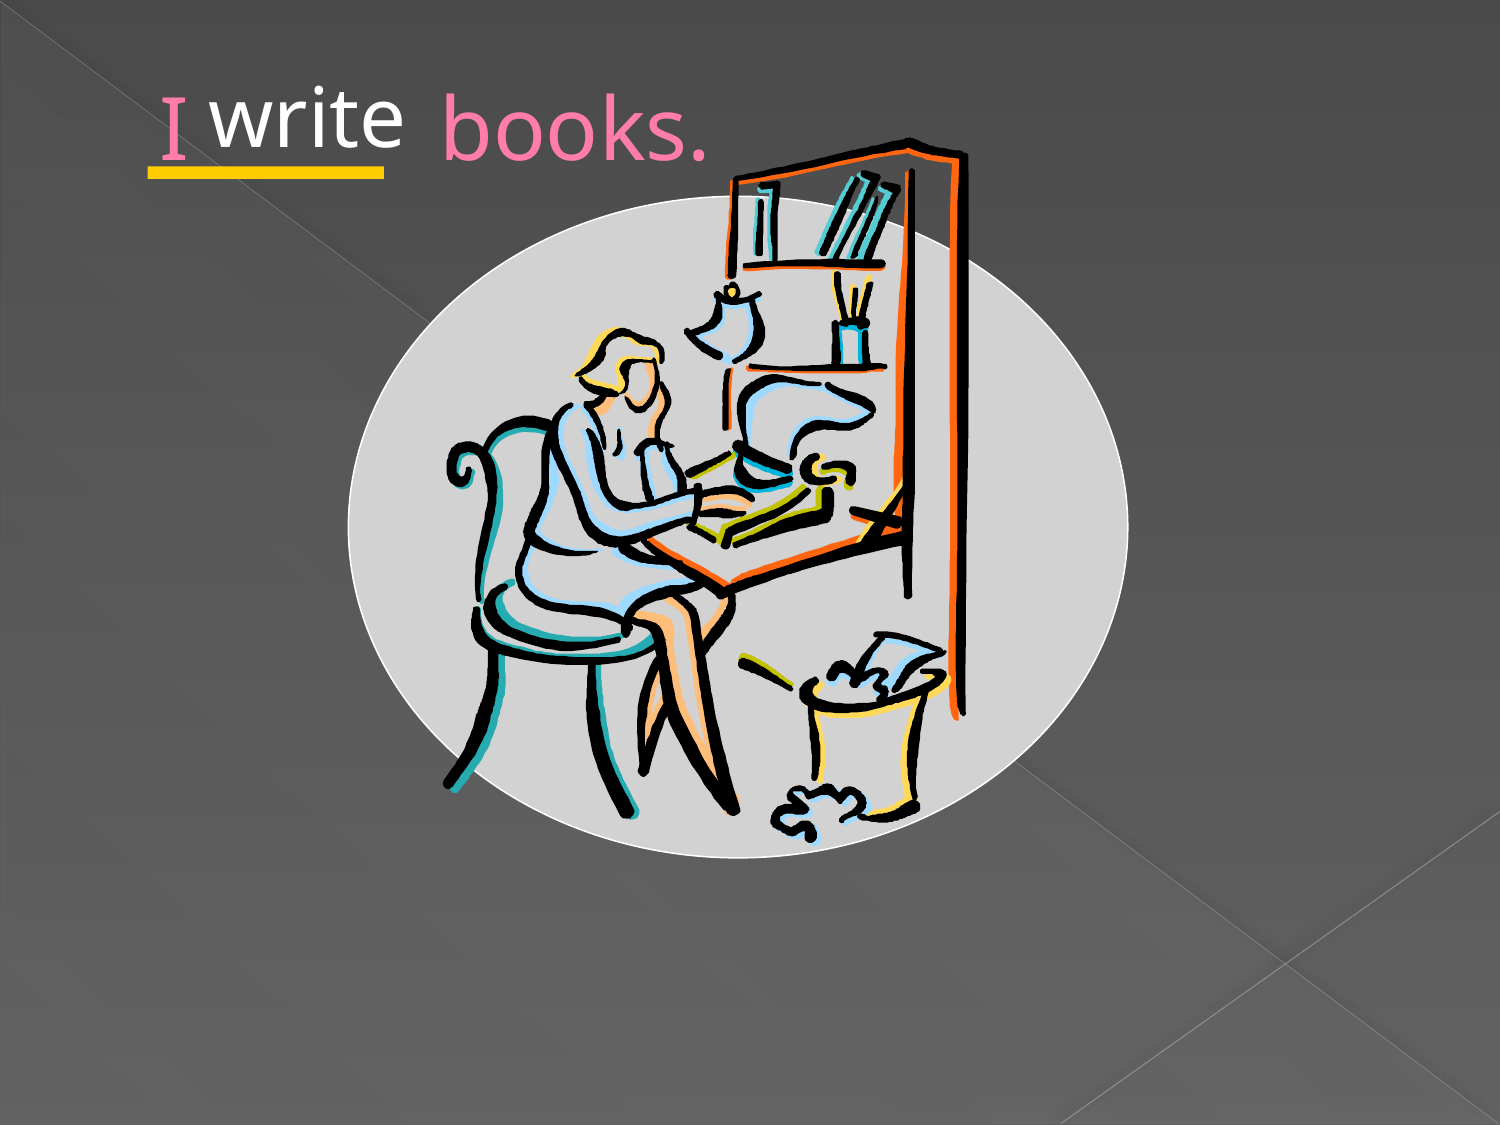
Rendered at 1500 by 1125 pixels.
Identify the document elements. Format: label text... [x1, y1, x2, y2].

text_box [973, 263, 1128, 791]
picture [442, 136, 969, 847]
text_box [639, 847, 837, 858]
title I books. [64, 0, 1178, 251]
text_box write [193, 56, 422, 172]
text_box [348, 321, 433, 733]
